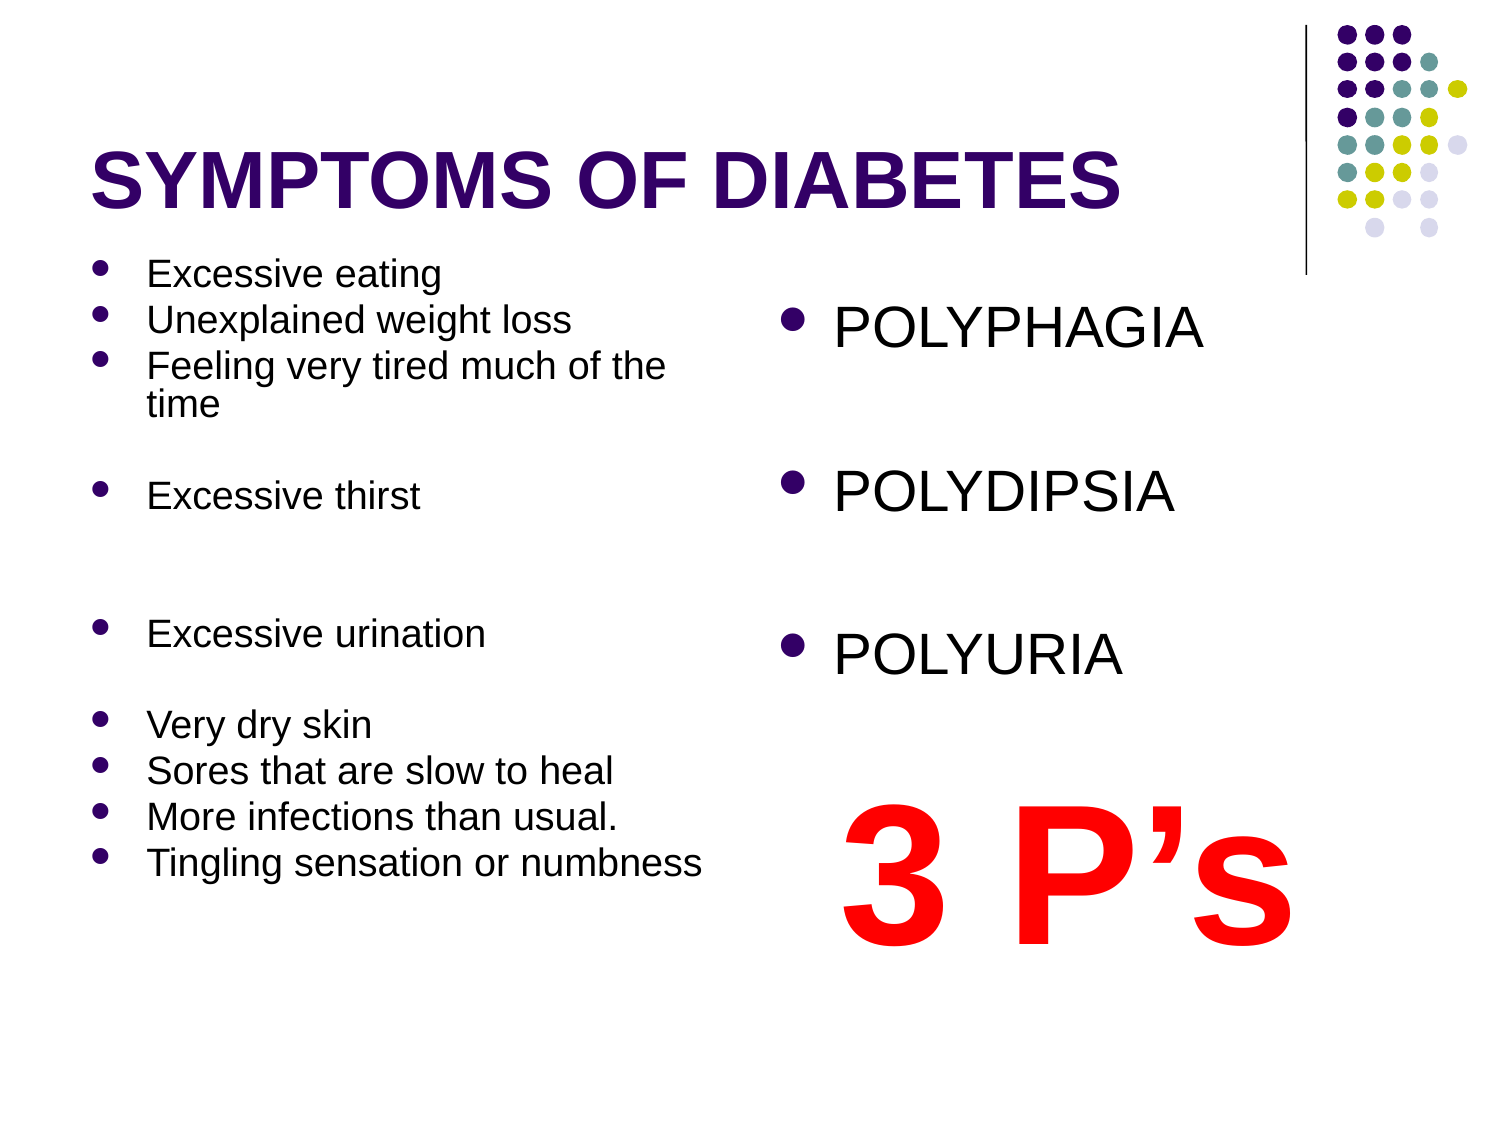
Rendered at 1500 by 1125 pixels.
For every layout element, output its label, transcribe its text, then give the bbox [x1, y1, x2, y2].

list Excessive eating Unexplained weight loss Feeling very tired much of the time Excessive thirst Excessive urination Very dry skin Sores that are slow to heal More infections than usual. Tingling sensation or numbness [75, 249, 738, 1063]
text_box 3 P’s [825, 737, 1389, 993]
list POLYPHAGIA POLYDIPSIA POLYURIA [762, 282, 1425, 1006]
title SYMPTOMS OF DIABETES [75, 20, 1313, 233]
